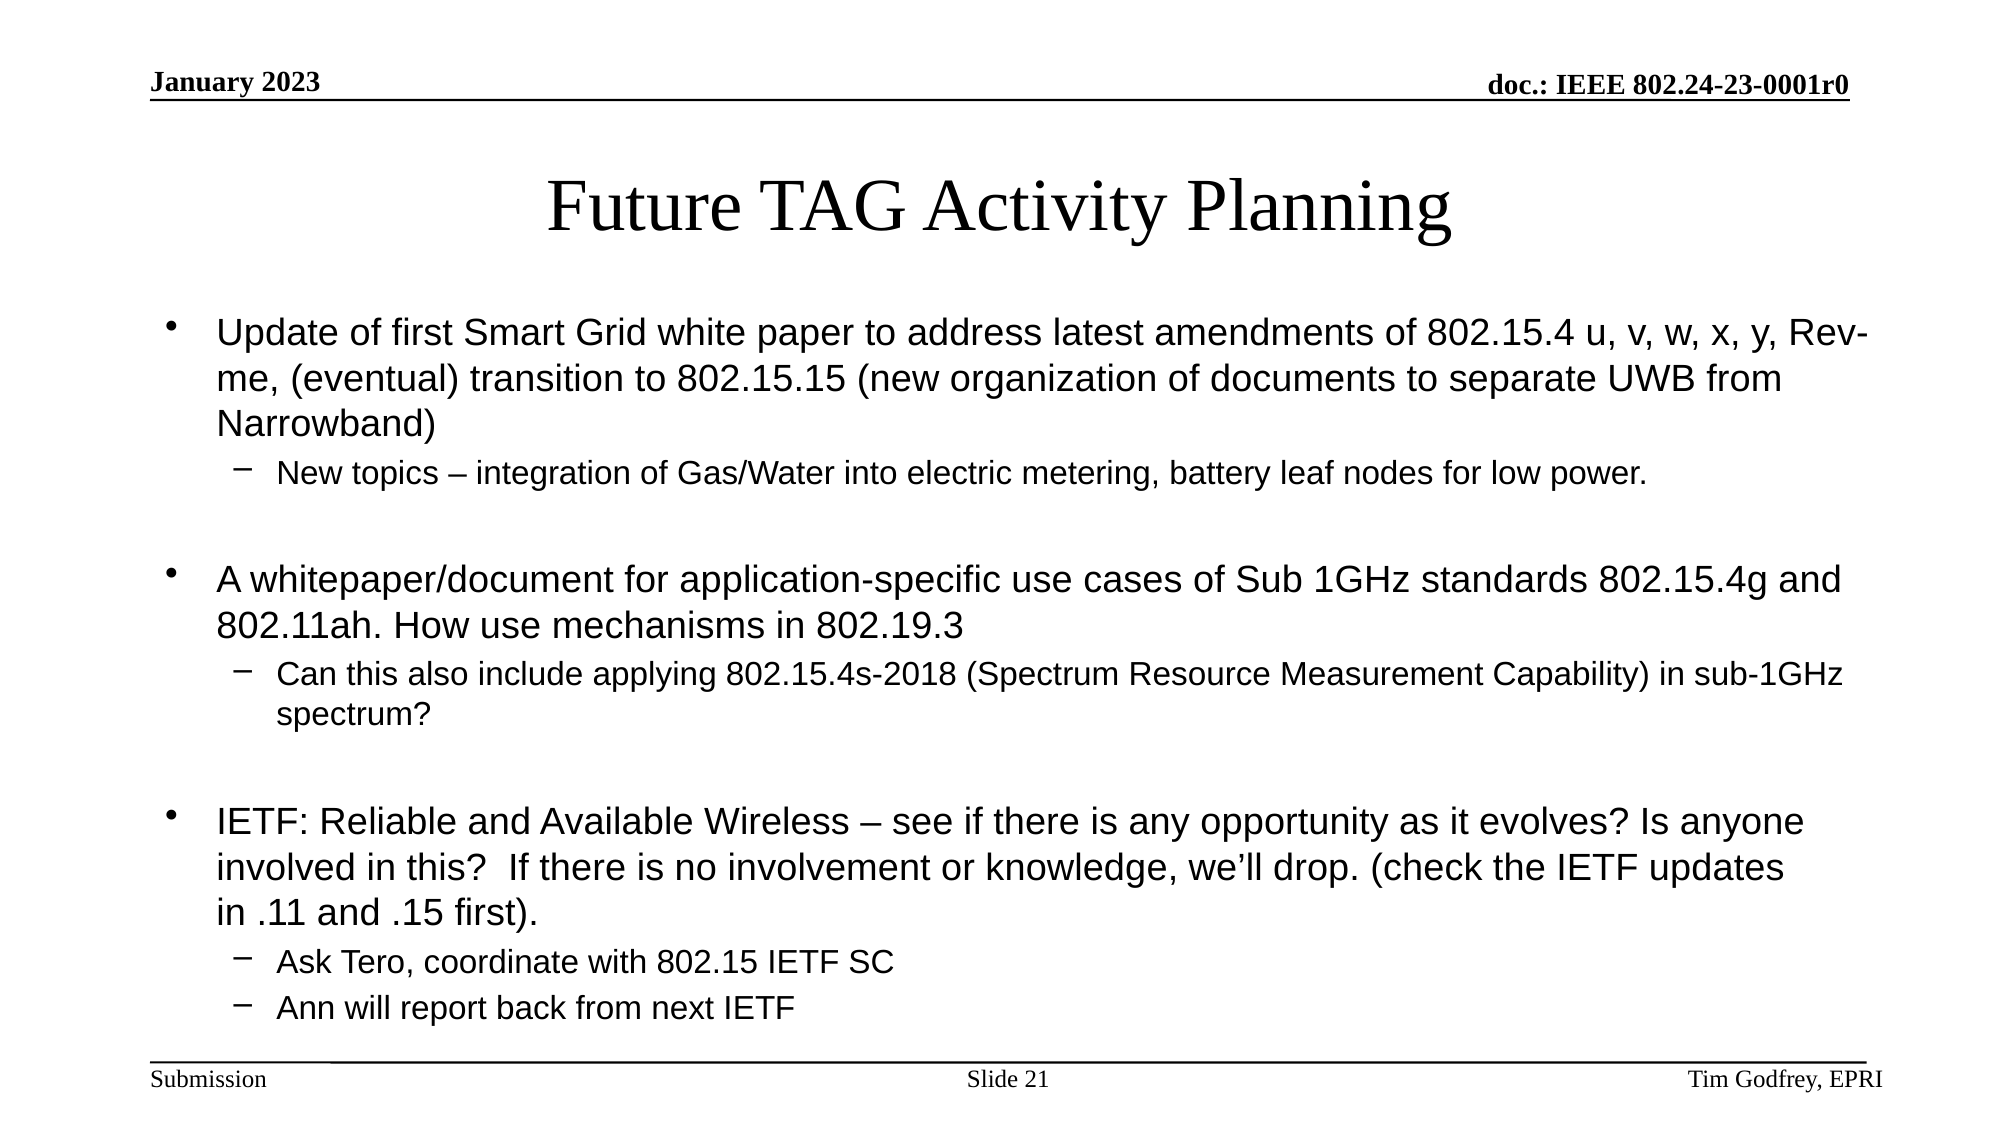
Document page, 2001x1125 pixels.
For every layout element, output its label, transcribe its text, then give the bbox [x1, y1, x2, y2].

footer Tim Godfrey, EPRI [1200, 1062, 1884, 1108]
title Future TAG Activity Planning [150, 112, 1850, 288]
slide_number Slide 21 [966, 1062, 1051, 1093]
list Update of first Smart Grid white paper to address latest amendments of 802.15.4 u, v, w, x, y, Rev-me, (eventual) transition to 802.15.15 (new organization of documents to separate UWB from Narrowband) New topics – integration of Gas/Water into electric metering, battery leaf nodes for low power. A whitepaper/document for application-specific use cases of Sub 1GHz standards 802.15.4g and 802.11ah. How use mechanisms in 802.19.3 Can this also include applying 802.15.4s-2018 (Spectrum Resource Measurement Capability) in sub-1GHz spectrum? IETF: Reliable and Available Wireless – see if there is any opportunity as it evolves? Is anyone involved in this? If there is no involvement or knowledge, we’ll drop. (check the IETF updates in .11 and .15 first). Ask Tero, coordinate with 802.15 IETF SC Ann will report back from next IETF [150, 299, 1900, 1038]
